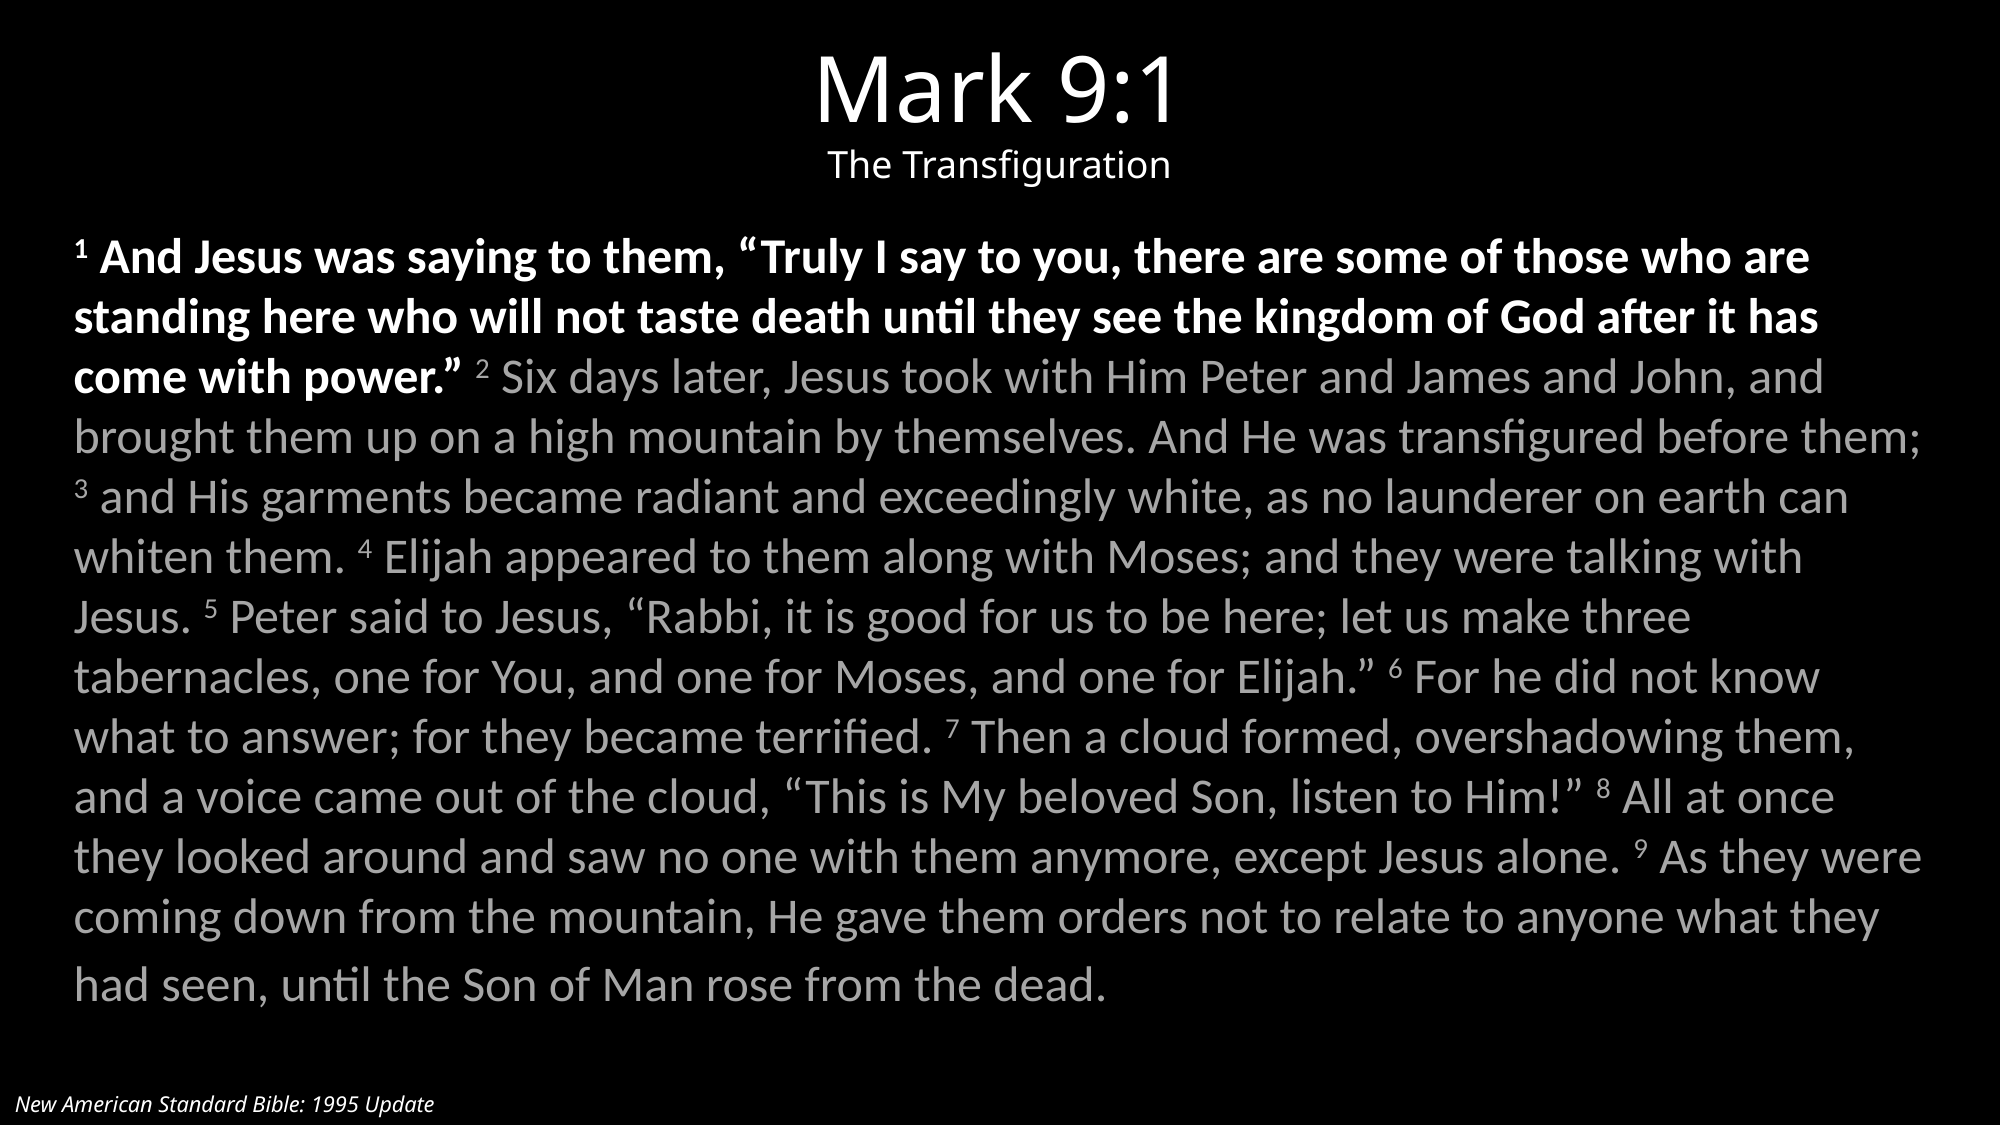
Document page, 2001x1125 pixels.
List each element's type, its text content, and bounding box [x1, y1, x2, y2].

text_box 1 And Jesus was saying to them, “Truly I say to you, there are some of those who are standing here who will not taste death until they see the kingdom of God after it has come with power.” 2 Six days later, Jesus took with Him Peter and James and John, and brought them up on a high mountain by themselves. And He was transfigured before them; 3 and His garments became radiant and exceedingly white, as no launderer on earth can whiten them. 4 Elijah appeared to them along with Moses; and they were talking with Jesus. 5 Peter said to Jesus, “Rabbi, it is good for us to be here; let us make three tabernacles, one for You, and one for Moses, and one for Elijah.” 6 For he did not know what to answer; for they became terrified. 7 Then a cloud formed, overshadowing them, and a voice came out of the cloud, “This is My beloved Son, listen to Him!” 8 All at once they looked around and saw no one with them anymore, except Jesus alone. 9 As they were coming down from the mountain, He gave them orders not to relate to anyone what they had seen, until the Son of Man rose from the dead. [58, 215, 1942, 1021]
text_box Mark 9:1 The Transfiguration [137, 0, 1863, 215]
text_box New American Standard Bible: 1995 Update [0, 1082, 2000, 1124]
